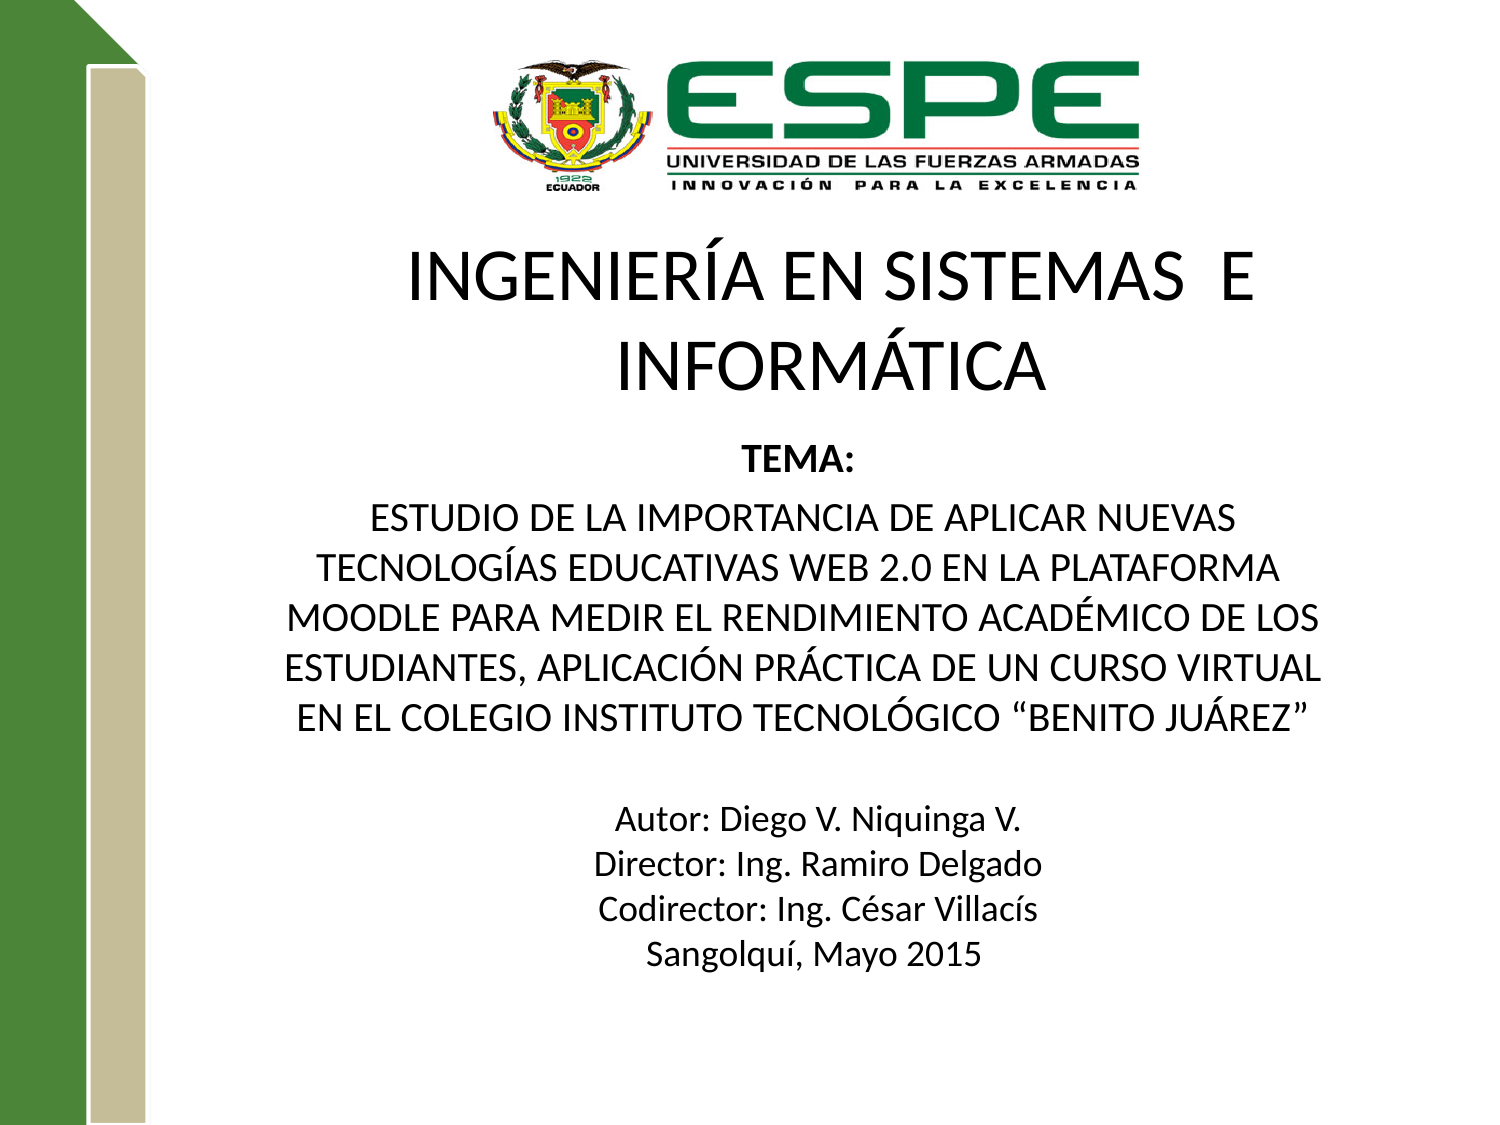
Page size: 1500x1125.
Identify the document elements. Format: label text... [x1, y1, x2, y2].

text_box [0, 0, 150, 1125]
picture [423, 42, 1247, 209]
subtitle TEMA: ESTUDIO DE LA IMPORTANCIA DE APLICAR NUEVAS TECNOLOGÍAS EDUCATIVAS WEB 2.0 EN LA PLATAFORMA MOODLE PARA MEDIR EL RENDIMIENTO ACADÉMICO DE LOS ESTUDIANTES, APLICACIÓN PRÁCTICA DE UN CURSO VIRTUAL EN EL COLEGIO INSTITUTO TECNOLÓGICO “BENITO JUÁREZ” [242, 423, 1365, 622]
title INGENIERÍA EN SISTEMAS E INFORMÁTICA [252, 234, 1412, 398]
text_box [86, 64, 150, 1125]
text_box Autor: Diego V. Niquinga V. Director: Ing. Ramiro Delgado Codirector: Ing. César Villacís Sangolquí, Mayo 2015 [355, 786, 1282, 976]
